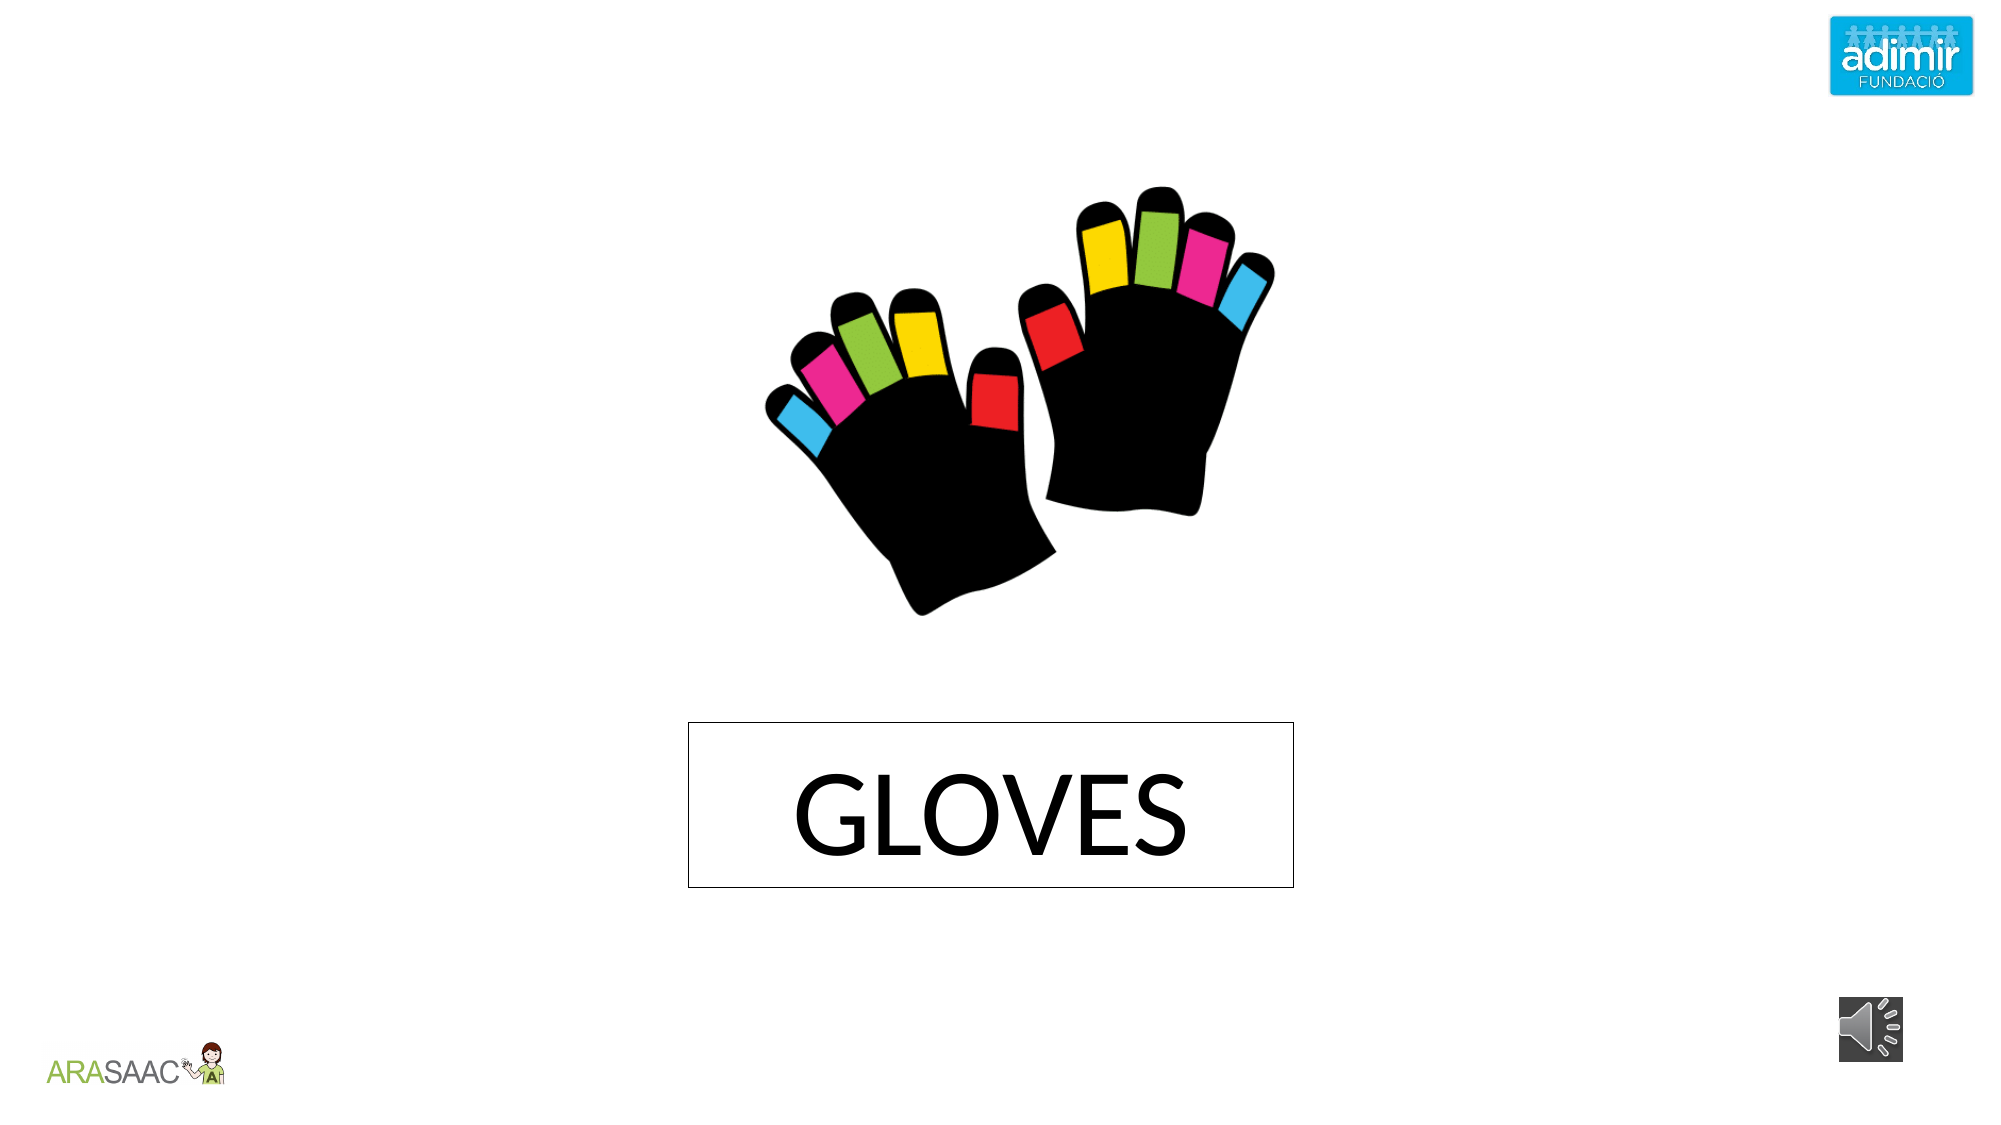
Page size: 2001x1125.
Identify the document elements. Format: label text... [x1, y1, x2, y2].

picture [1828, 14, 1975, 98]
picture [754, 136, 1286, 668]
picture [41, 1041, 230, 1085]
text_box GLOVES [688, 722, 1294, 888]
picture [1837, 996, 1905, 1063]
